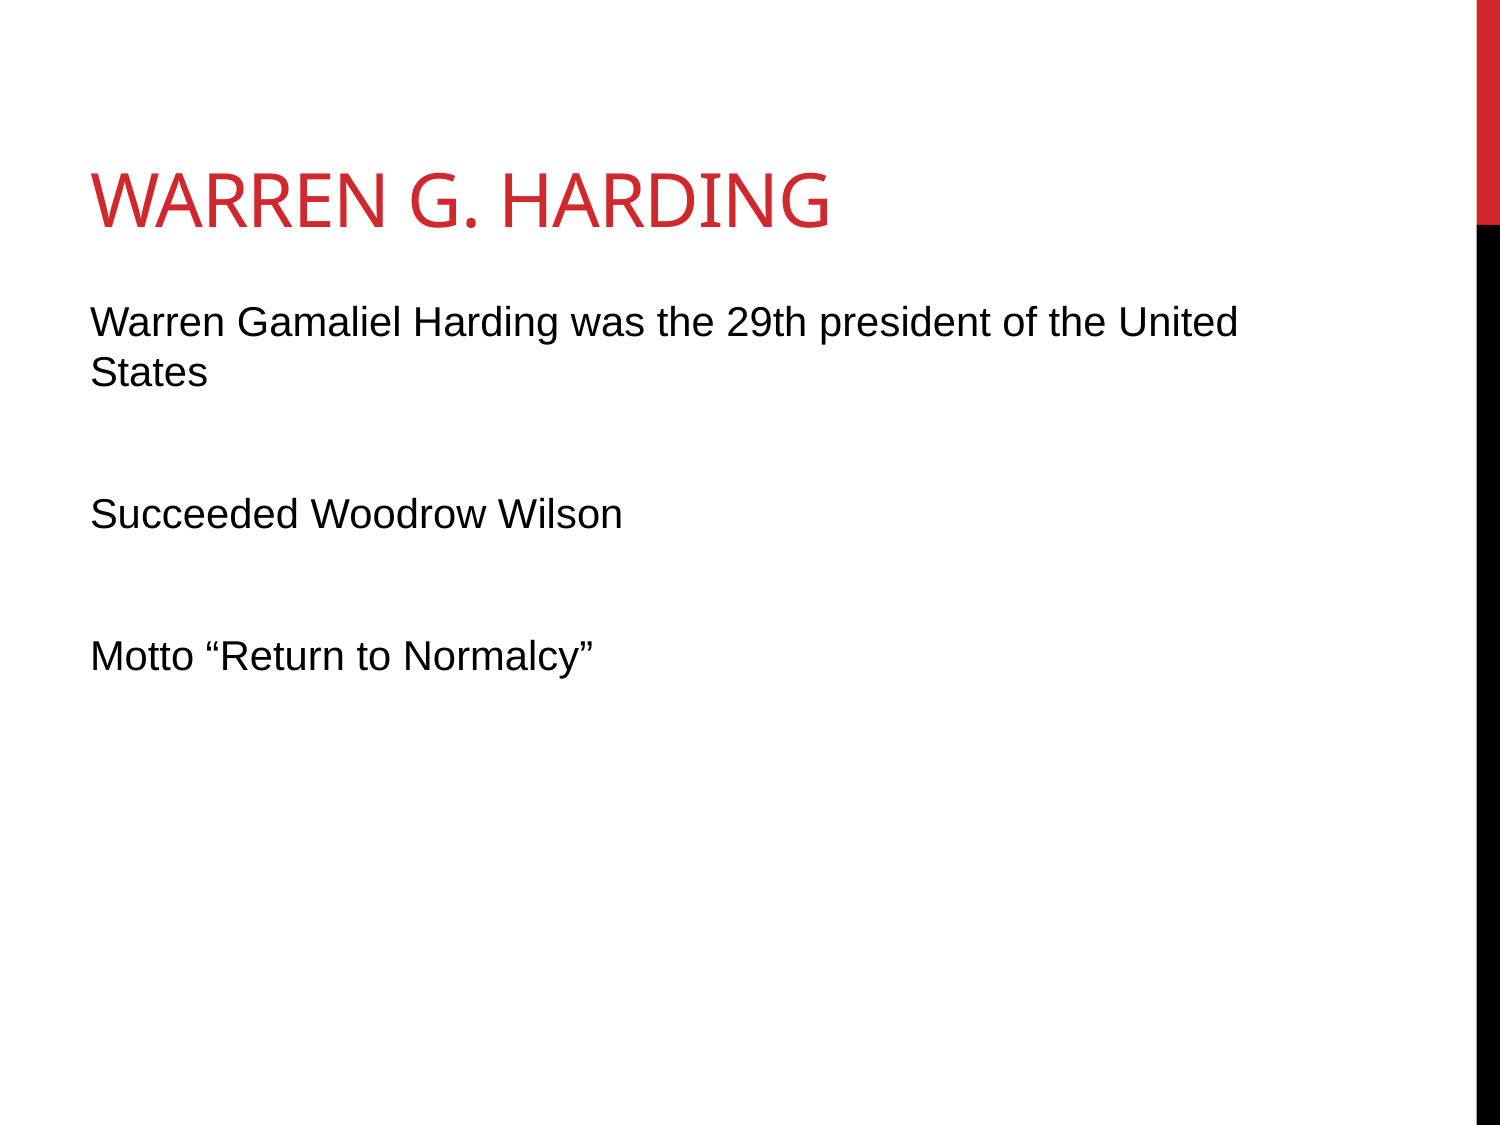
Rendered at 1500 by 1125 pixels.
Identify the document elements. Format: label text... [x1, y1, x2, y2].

title warren G. Harding [75, 25, 1025, 250]
list Warren Gamaliel Harding was the 29th president of the United States Succeeded Woodrow Wilson Motto “Return to Normalcy” [75, 287, 1325, 1005]
